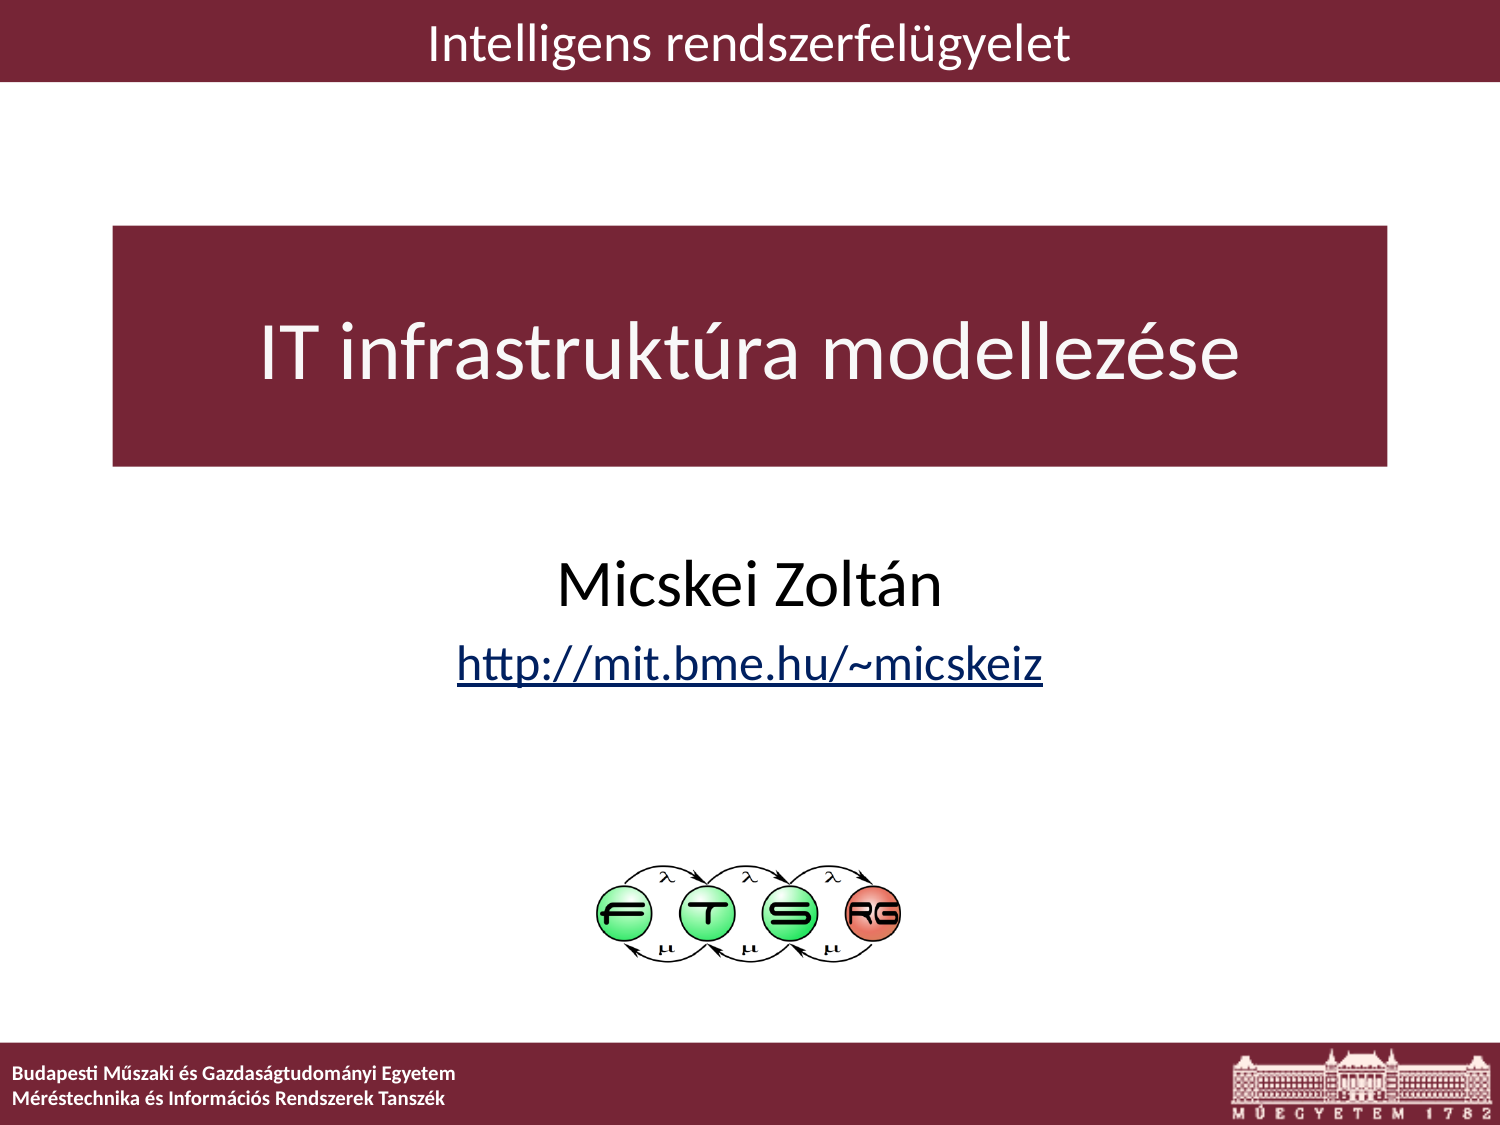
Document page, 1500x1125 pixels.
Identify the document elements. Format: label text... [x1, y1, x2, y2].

text_box Intelligens rendszerfelügyelet [0, 0, 1500, 80]
subtitle Micskei Zoltán http://mit.bme.hu/~micskeiz [225, 532, 1275, 743]
picture [1226, 1047, 1500, 1125]
picture [592, 861, 903, 966]
title IT infrastruktúra modellezése [112, 225, 1388, 467]
